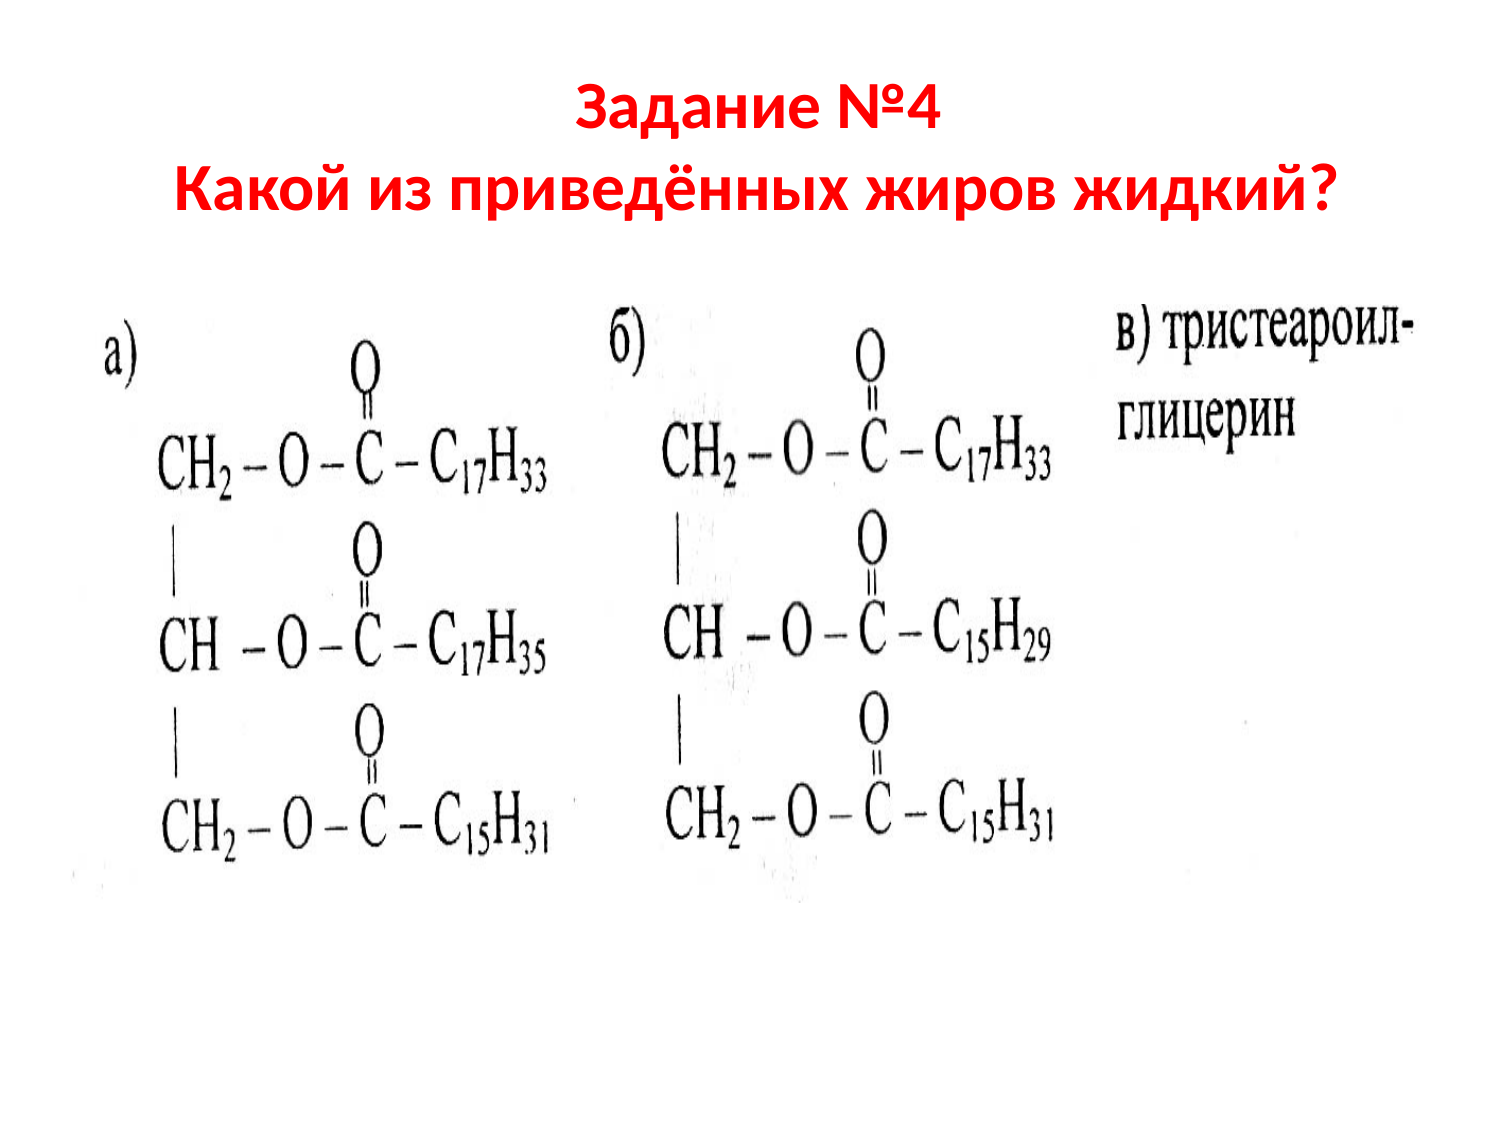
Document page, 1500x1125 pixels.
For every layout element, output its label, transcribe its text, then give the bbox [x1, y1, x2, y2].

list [70, 304, 1430, 903]
title Задание №4 Какой из приведённых жиров жидкий? [75, 45, 1425, 233]
